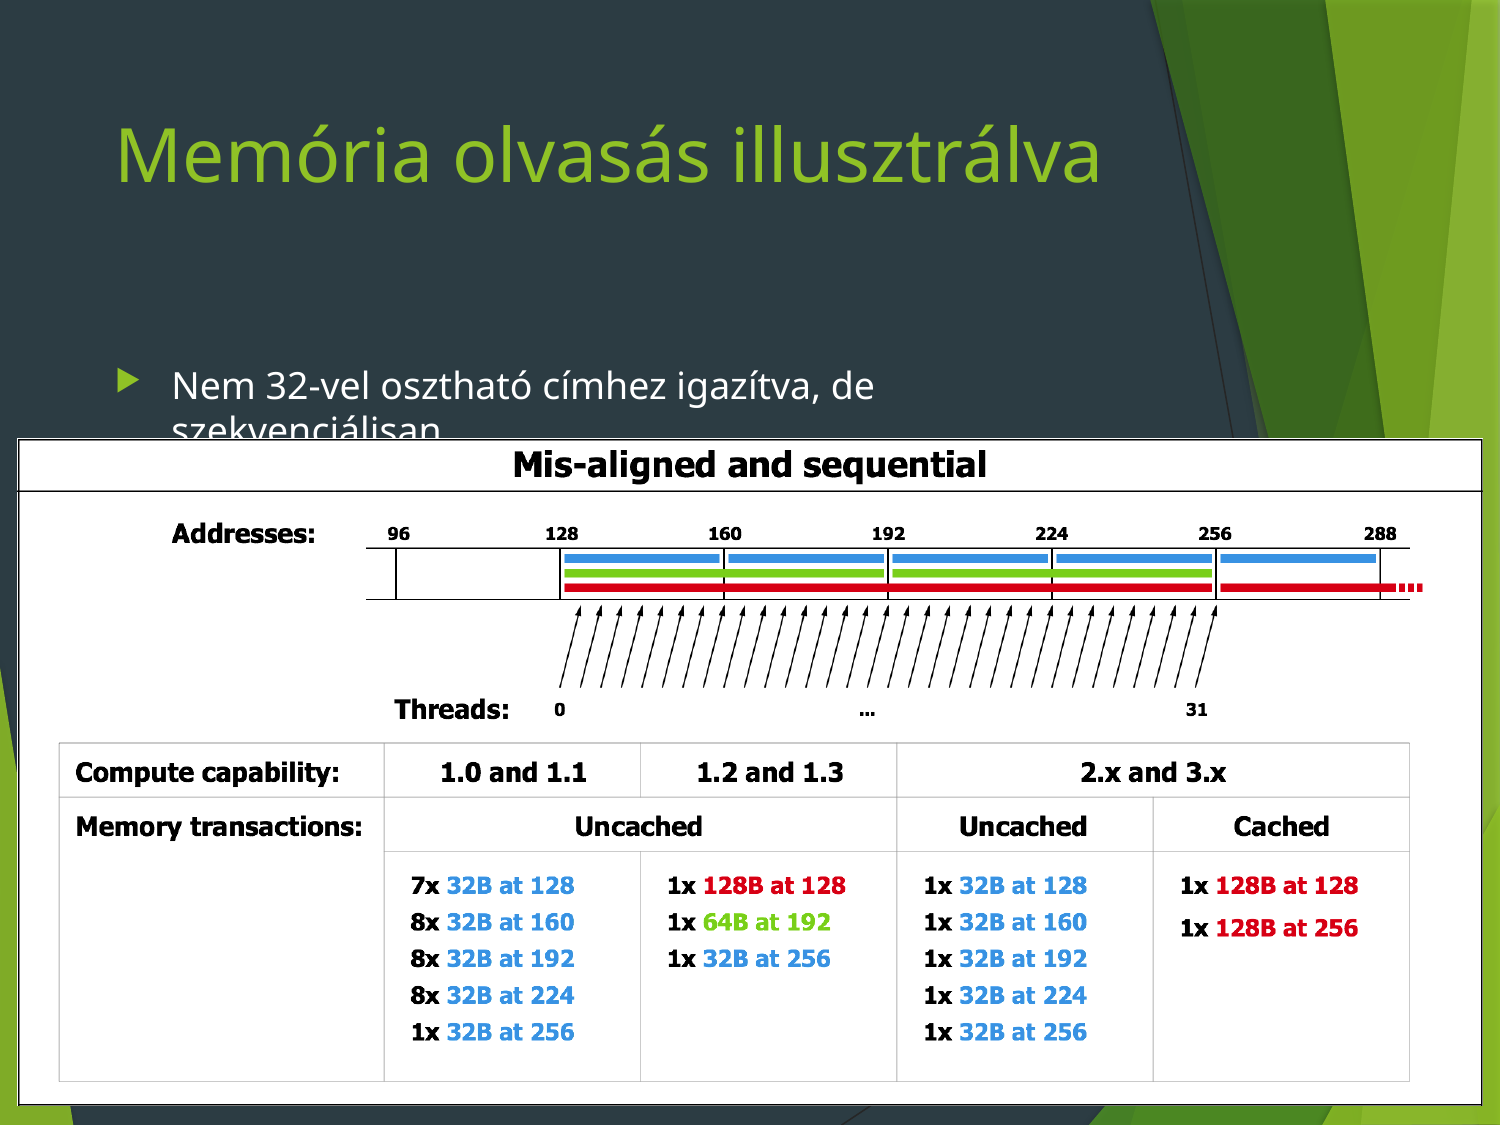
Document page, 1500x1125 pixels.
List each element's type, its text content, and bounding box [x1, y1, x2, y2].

title Memória olvasás illusztrálva [99, 99, 1142, 317]
picture [17, 438, 1483, 1107]
list Nem 32-vel osztható címhez igazítva, de szekvenciálisan [99, 354, 1142, 437]
